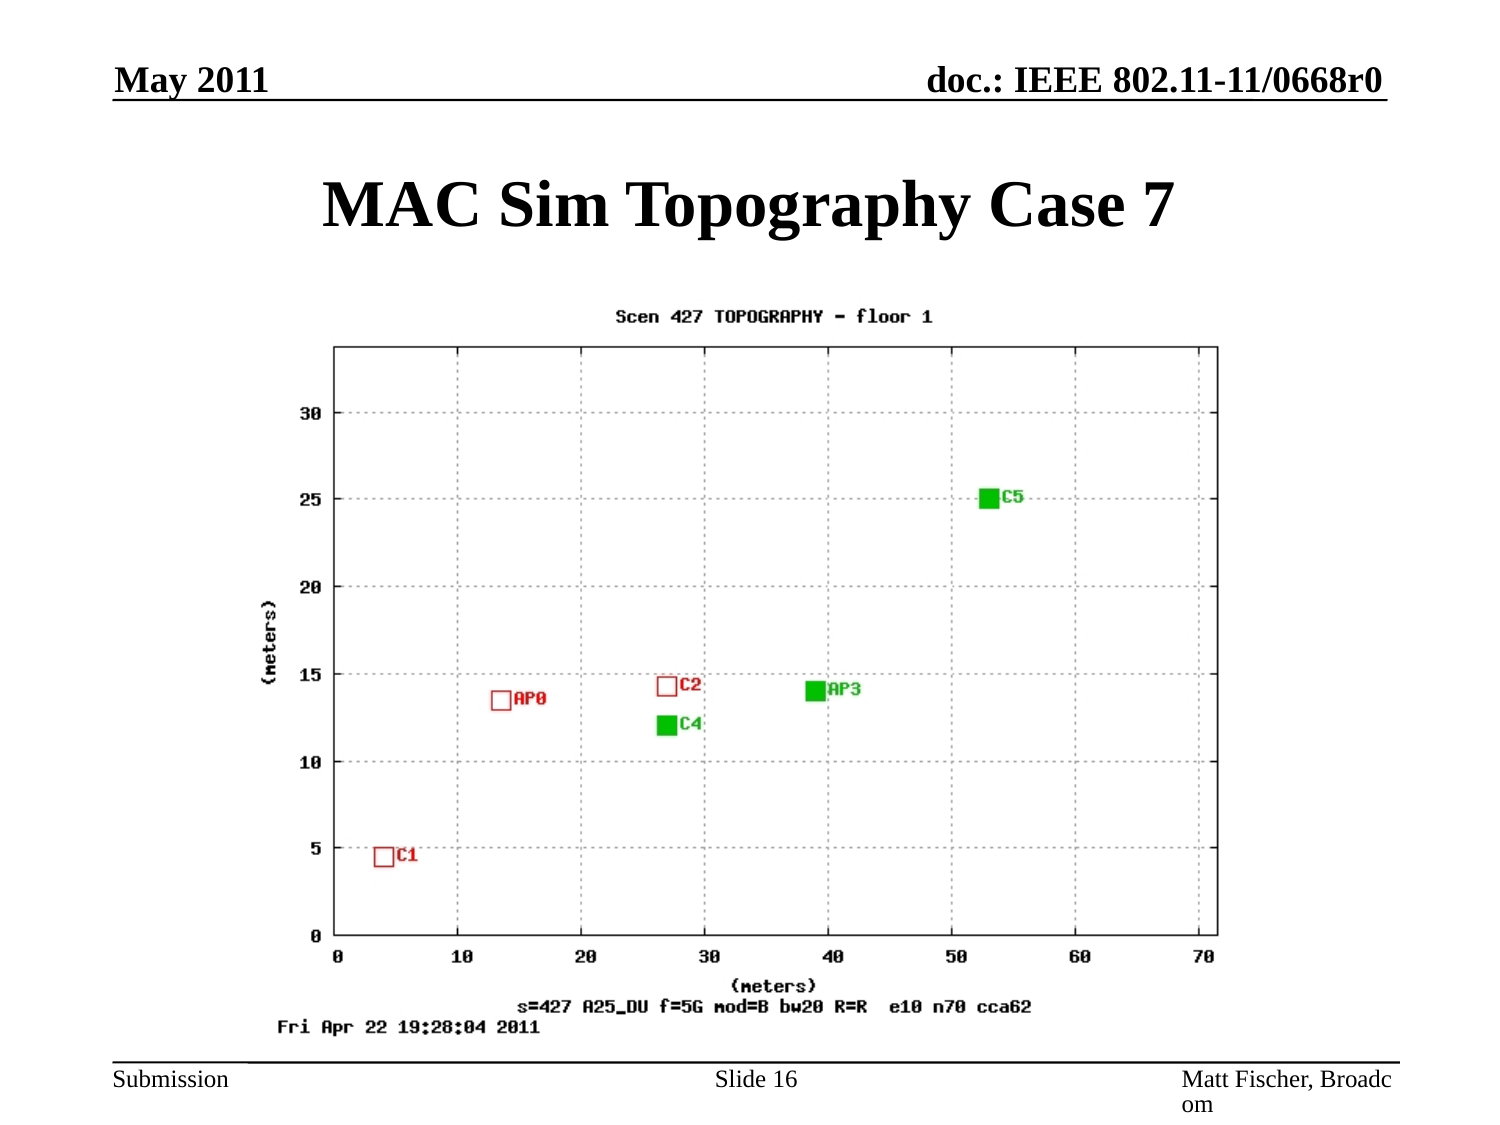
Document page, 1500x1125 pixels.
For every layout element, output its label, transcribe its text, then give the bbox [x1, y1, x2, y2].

picture [249, 287, 1251, 1038]
title MAC Sim Topography Case 7 [112, 112, 1388, 288]
slide_number Slide 16 [712, 1061, 800, 1093]
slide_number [114, 54, 272, 101]
footer Matt Fischer, Broadcom [1181, 1061, 1402, 1093]
